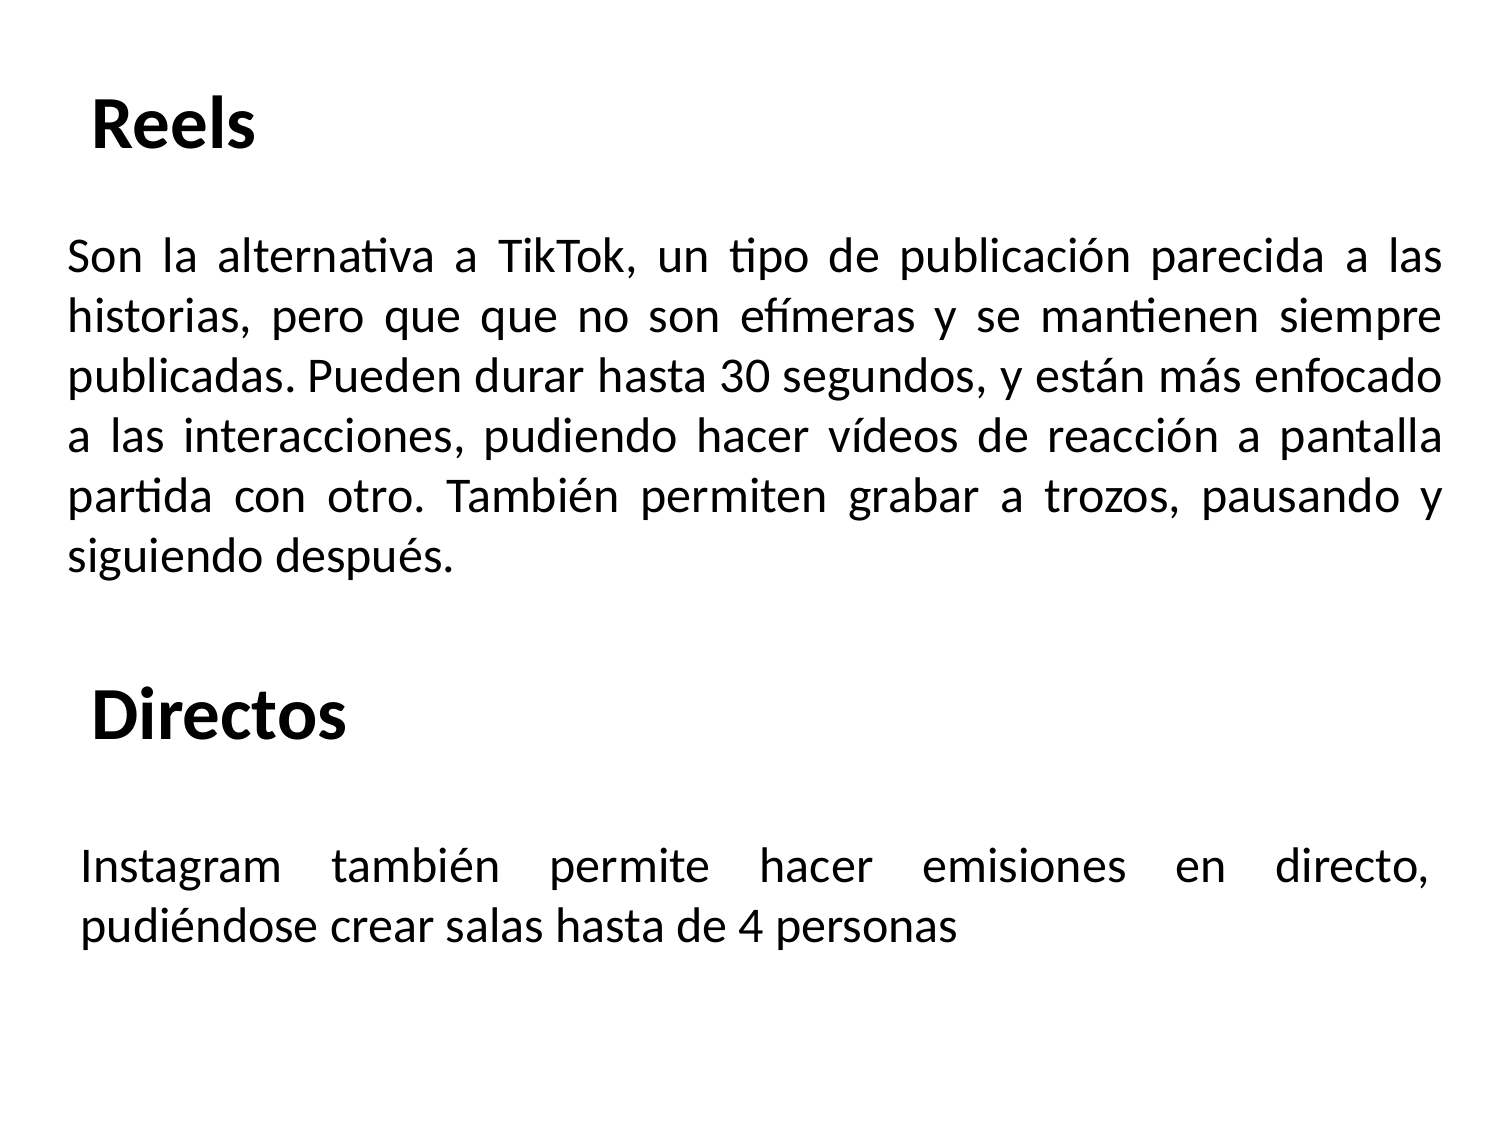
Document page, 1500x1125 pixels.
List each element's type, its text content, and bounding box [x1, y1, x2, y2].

text_box Son la alternativa a TikTok, un tipo de publicación parecida a las historias, pero que que no son efímeras y se mantienen siempre publicadas. Pueden durar hasta 30 segundos, y están más enfocado a las interacciones, pudiendo hacer vídeos de reacción a pantalla partida con otro. También permiten grabar a trozos, pausando y siguiendo después. [53, 214, 1459, 635]
text_box Reels [76, 66, 855, 214]
text_box Directos [76, 656, 855, 807]
text_box Instagram también permite hacer emisiones en directo, pudiéndose crear salas hasta de 4 personas [65, 825, 1446, 960]
